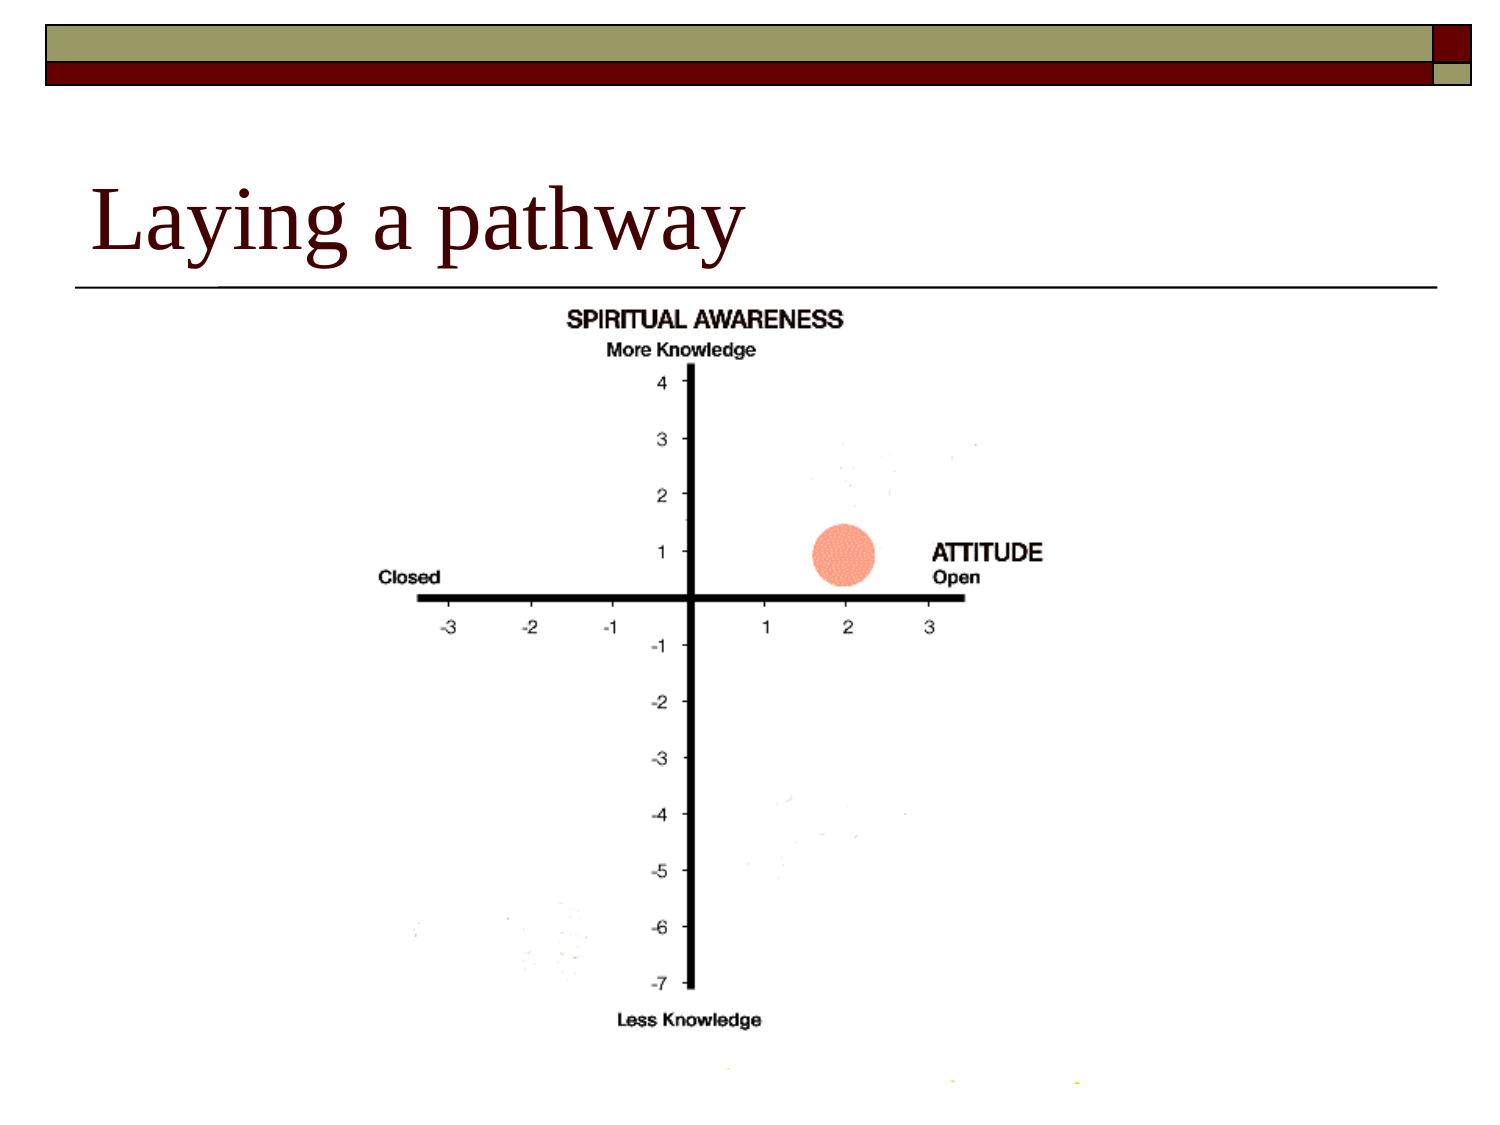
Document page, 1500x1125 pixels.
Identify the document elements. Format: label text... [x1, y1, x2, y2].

picture [301, 302, 1083, 1084]
title Laying a pathway [75, 87, 1425, 275]
